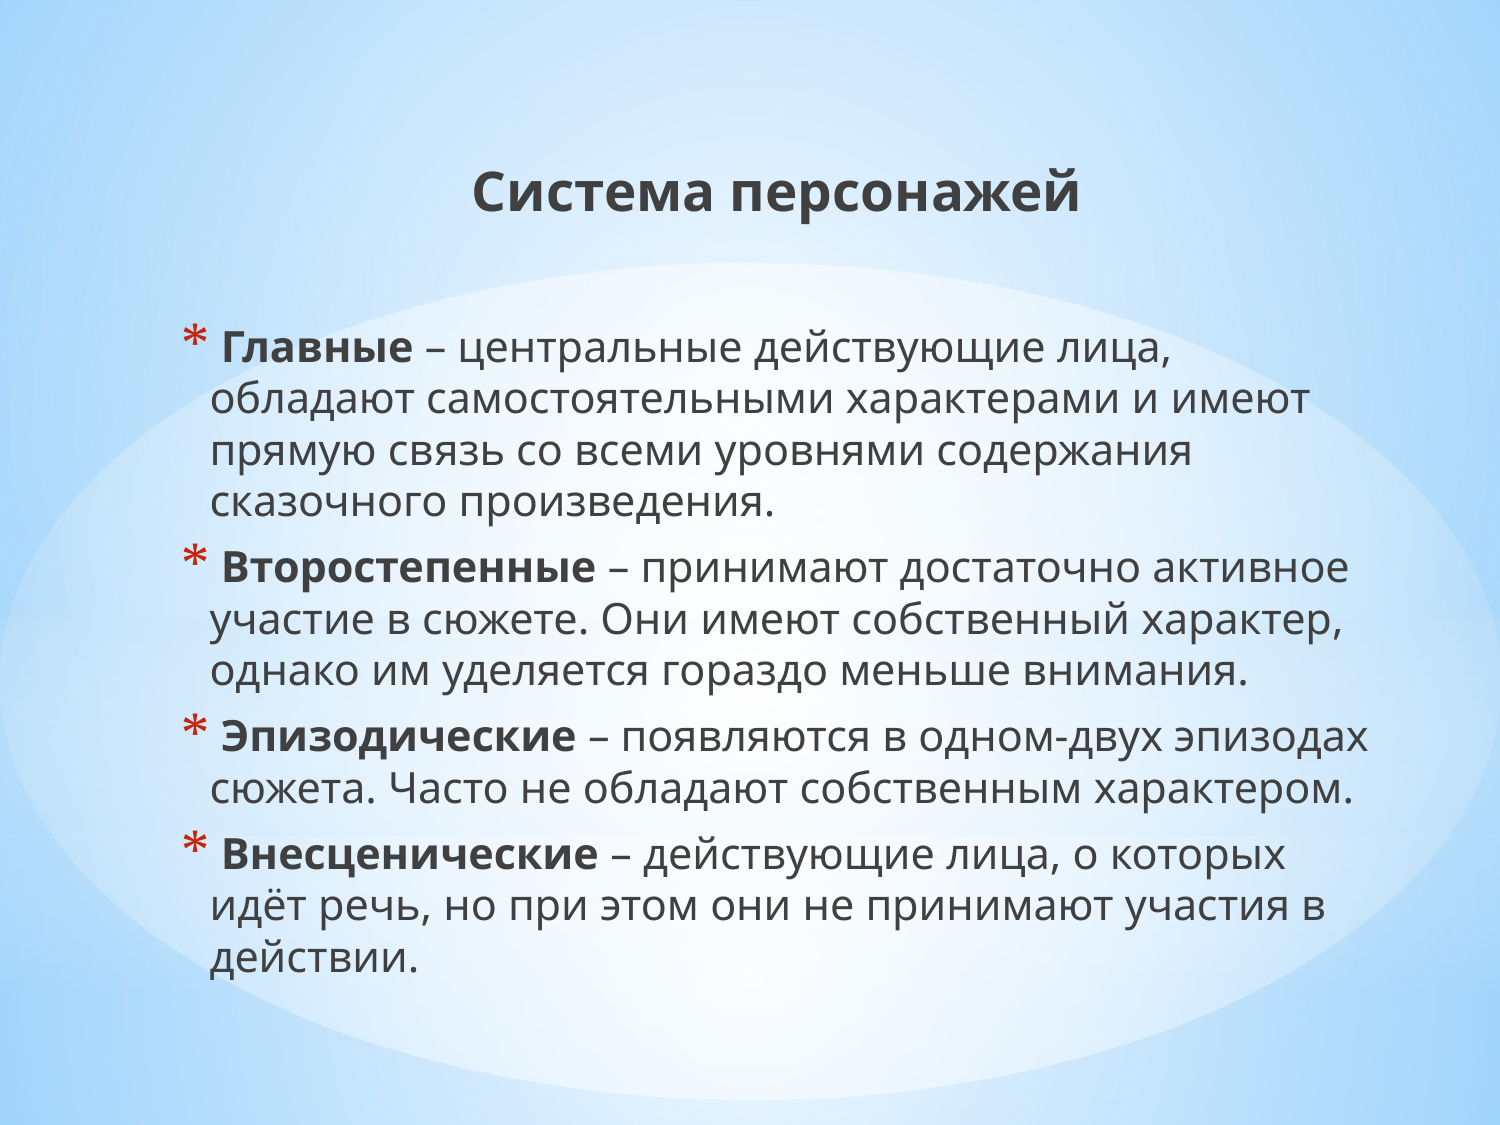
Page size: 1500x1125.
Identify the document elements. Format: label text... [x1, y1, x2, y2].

list Система персонажей Главные – центральные действующие лица, обладают самостоятельными характерами и имеют прямую связь со всеми уровнями содержания сказочного произведения. Второстепенные – принимают достаточно активное участие в сюжете. Они имеют собственный характер, однако им уделяется гораздо меньше внимания. Эпизодические – появляются в одном-двух эпизодах сюжета. Часто не обладают собственным характером. Внесценические – действующие лица, о которых идёт речь, но при этом они не принимают участия в действии. [159, 149, 1388, 1003]
